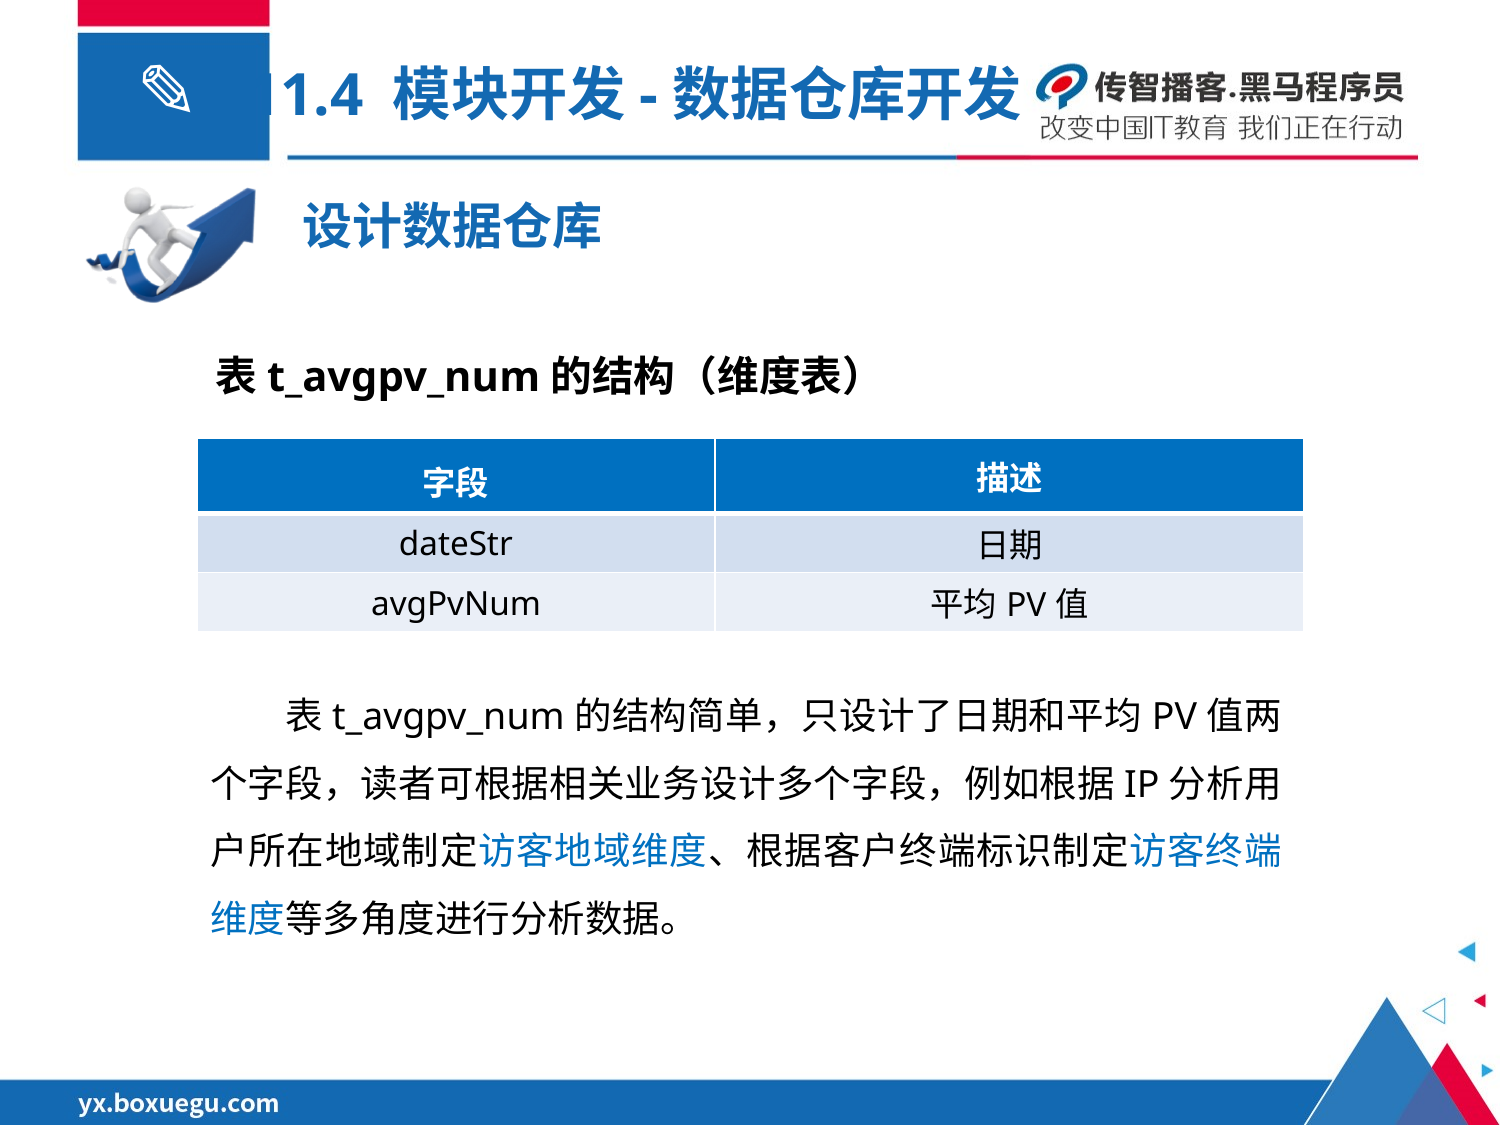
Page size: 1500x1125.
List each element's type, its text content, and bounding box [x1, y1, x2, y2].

table_cell dateStr [198, 516, 714, 572]
table_cell 平均PV值 [716, 573, 1303, 631]
table_header 描述 [716, 439, 1303, 511]
table_cell avgPvNum [198, 573, 714, 631]
text_box 表t_avgpv_num的结构简单，只设计了日期和平均PV值两个字段，读者可根据相关业务设计多个字段，例如根据IP分析用户所在地域制定访客地域维度、根据客户终端标识制定访客终端维度等多角度进行分析数据。 [195, 662, 1297, 947]
text_box 表t_avgpv_num的结构（维度表） [200, 317, 1081, 408]
picture [0, 0, 1500, 158]
text_box 11.4 模块开发-数据仓库开发 [25, 26, 1103, 152]
text_box [0, 158, 1500, 289]
text_box 设计数据仓库 [288, 187, 618, 263]
table_header 字段 [198, 439, 714, 511]
table_cell 日期 [716, 516, 1303, 572]
picture [0, 159, 1500, 1125]
